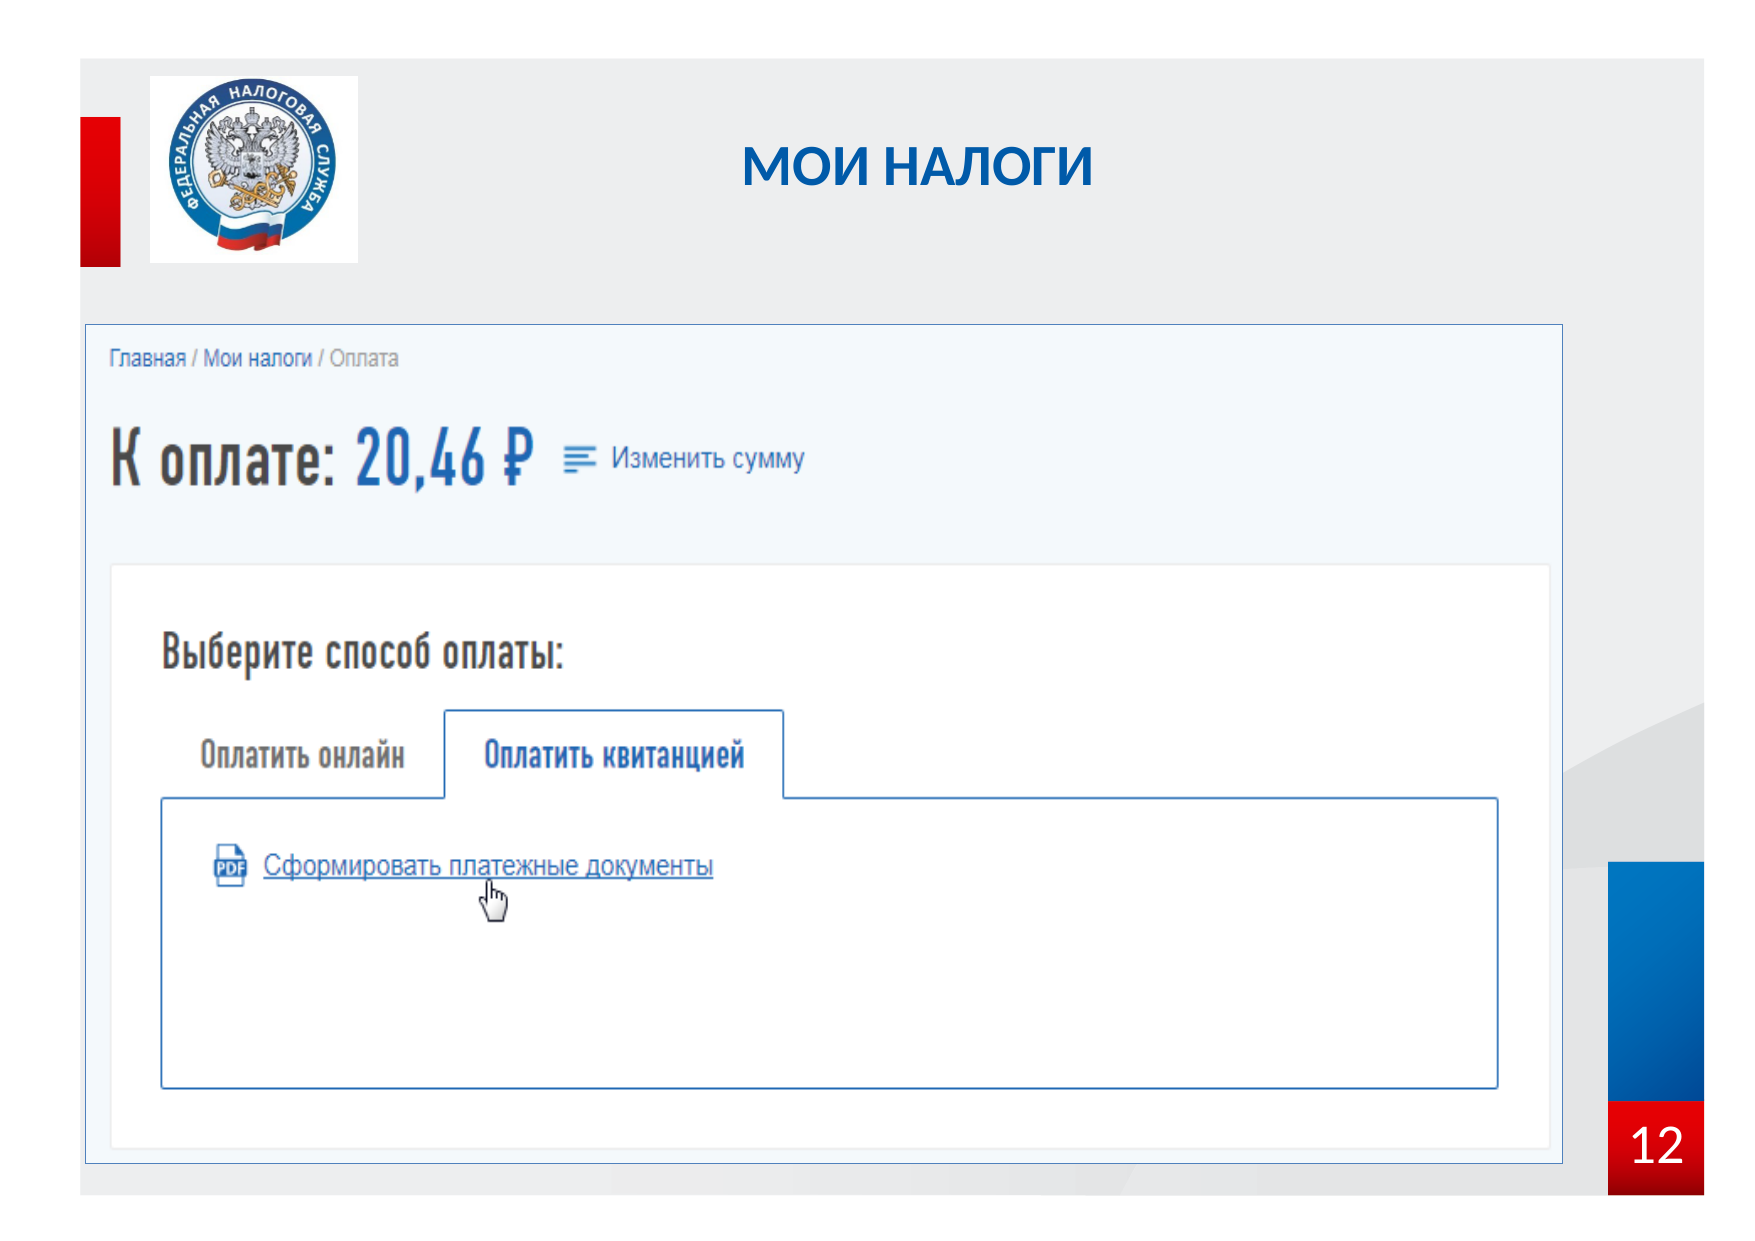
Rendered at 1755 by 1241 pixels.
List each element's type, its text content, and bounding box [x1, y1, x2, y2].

picture [0, 0, 1754, 1240]
text_box [121, 230, 1610, 1164]
slide_number 12 [1596, 1092, 1716, 1207]
title МОИ НАЛОГИ [121, 65, 1657, 243]
